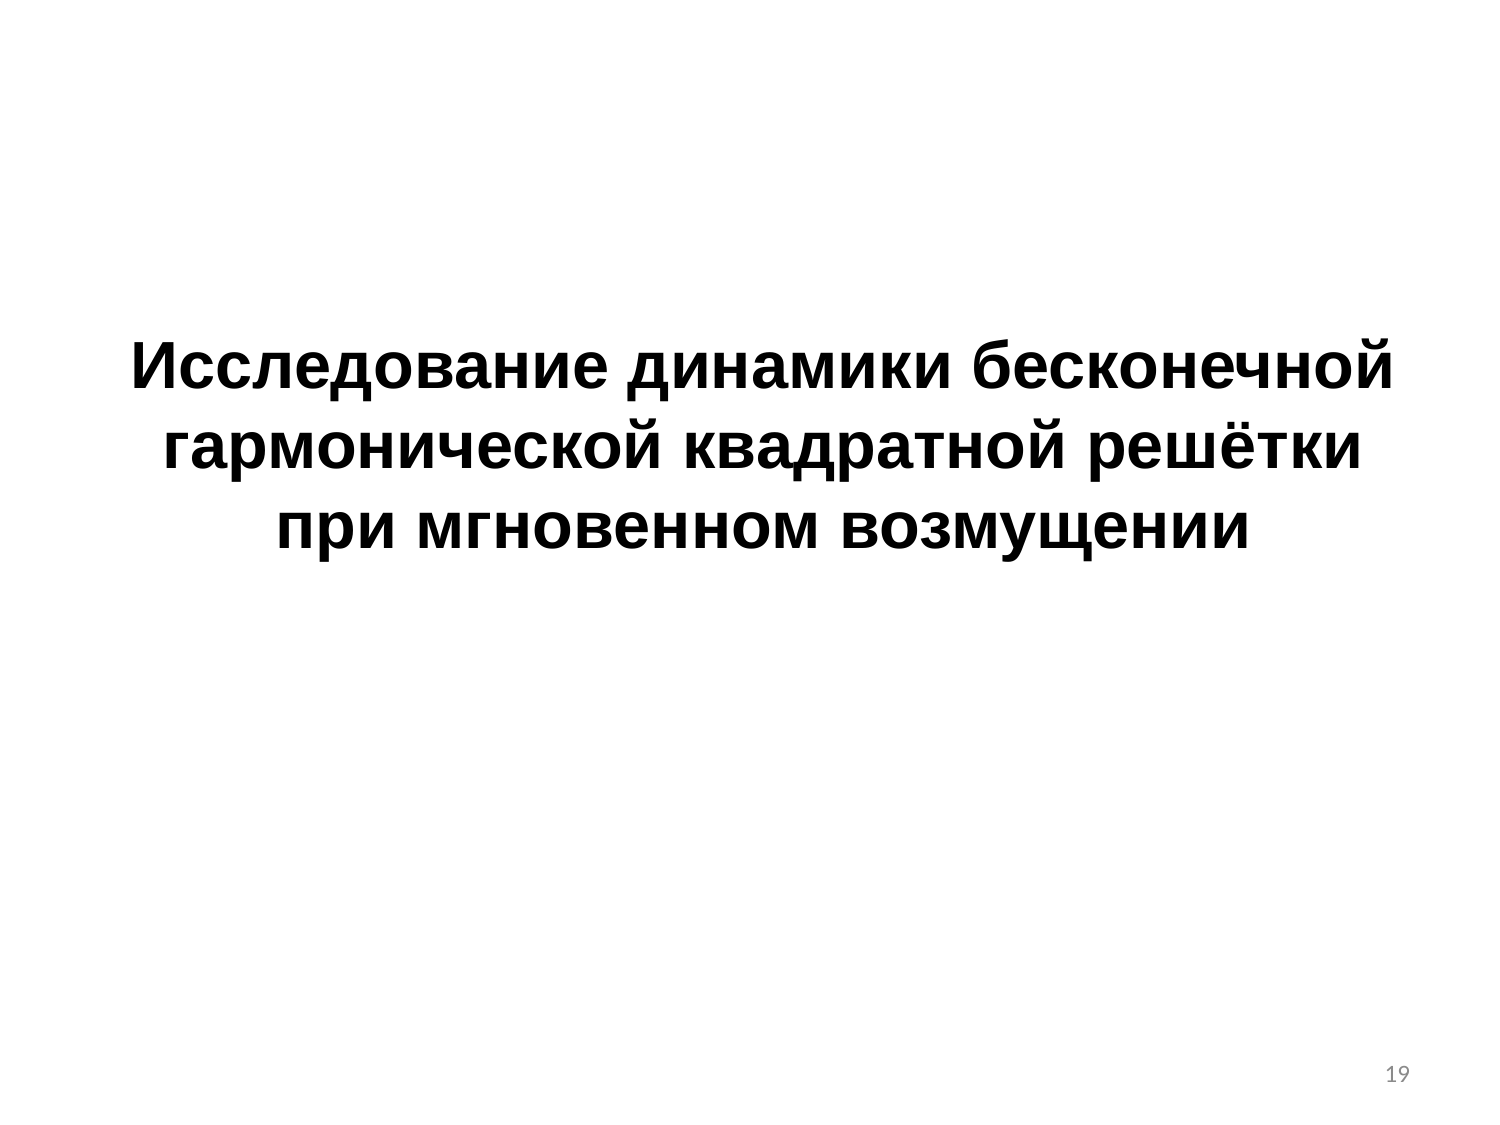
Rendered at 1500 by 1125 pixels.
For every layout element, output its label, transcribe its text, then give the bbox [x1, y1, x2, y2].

slide_number 19 [1074, 1042, 1425, 1103]
list Исследование динамики бесконечной гармонической квадратной решётки при мгновенном возмущении [88, 314, 1439, 1057]
